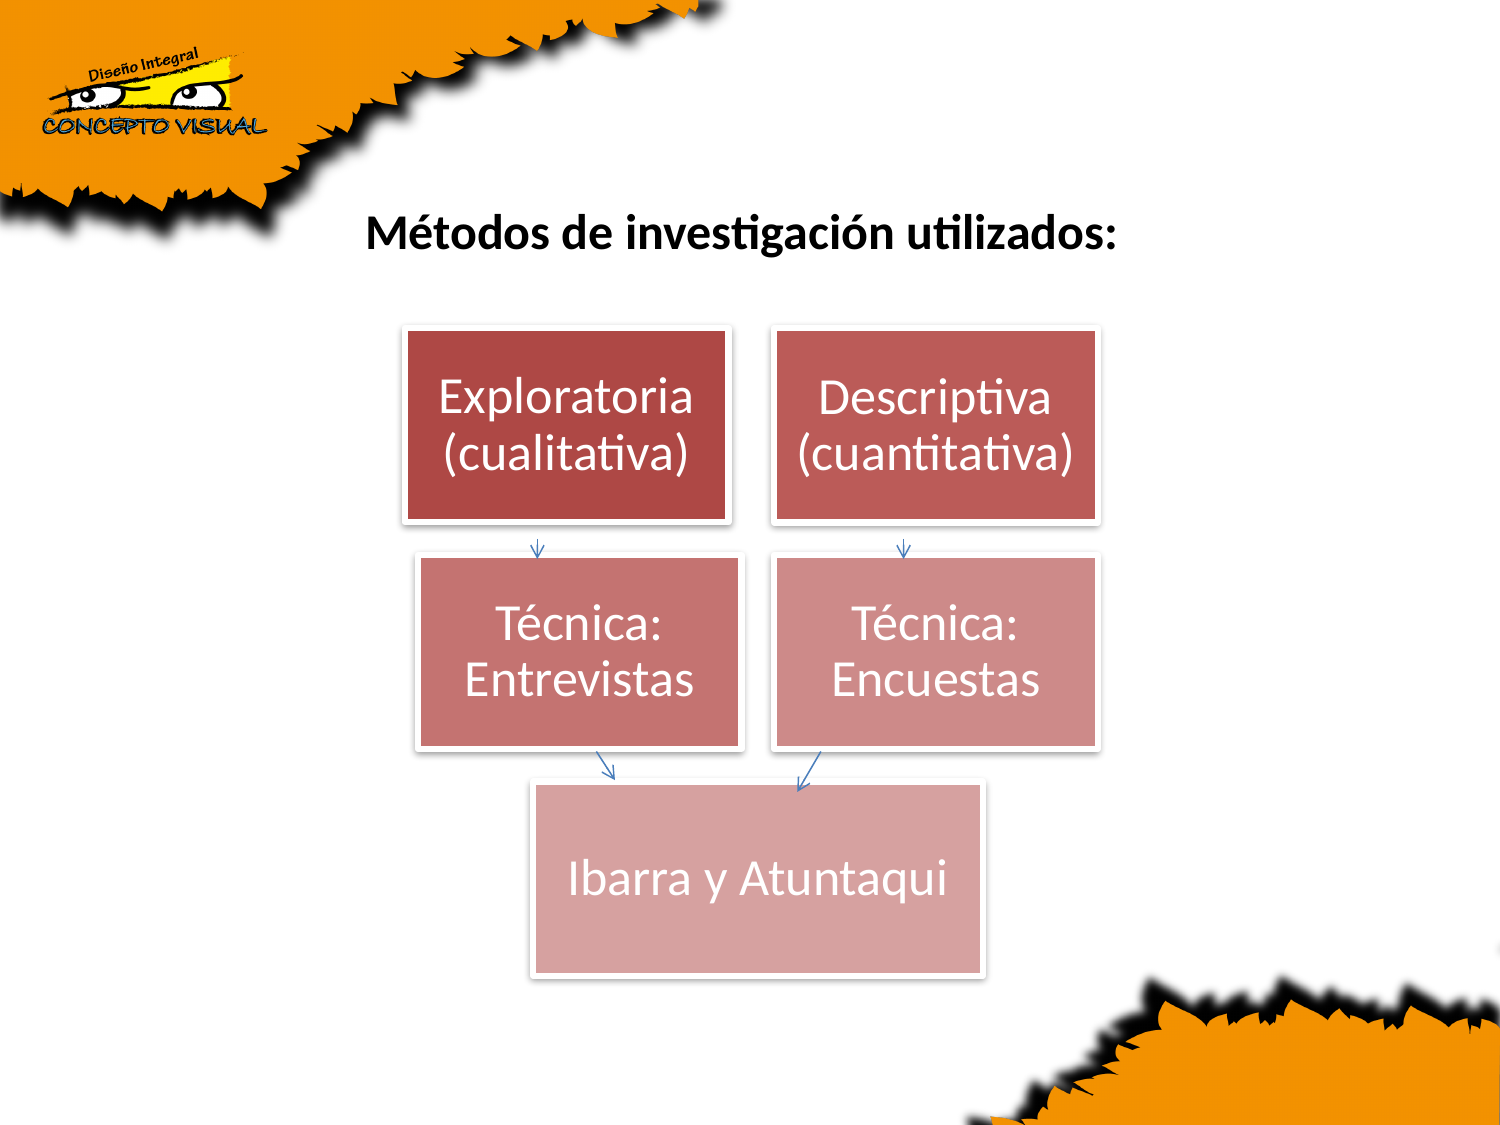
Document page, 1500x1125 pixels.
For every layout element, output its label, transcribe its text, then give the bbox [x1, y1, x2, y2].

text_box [796, 751, 822, 793]
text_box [265, 327, 1251, 977]
picture [0, 0, 783, 303]
picture [903, 881, 1500, 1125]
title Métodos de investigación utilizados: [788, 160, 1455, 299]
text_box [596, 751, 616, 781]
